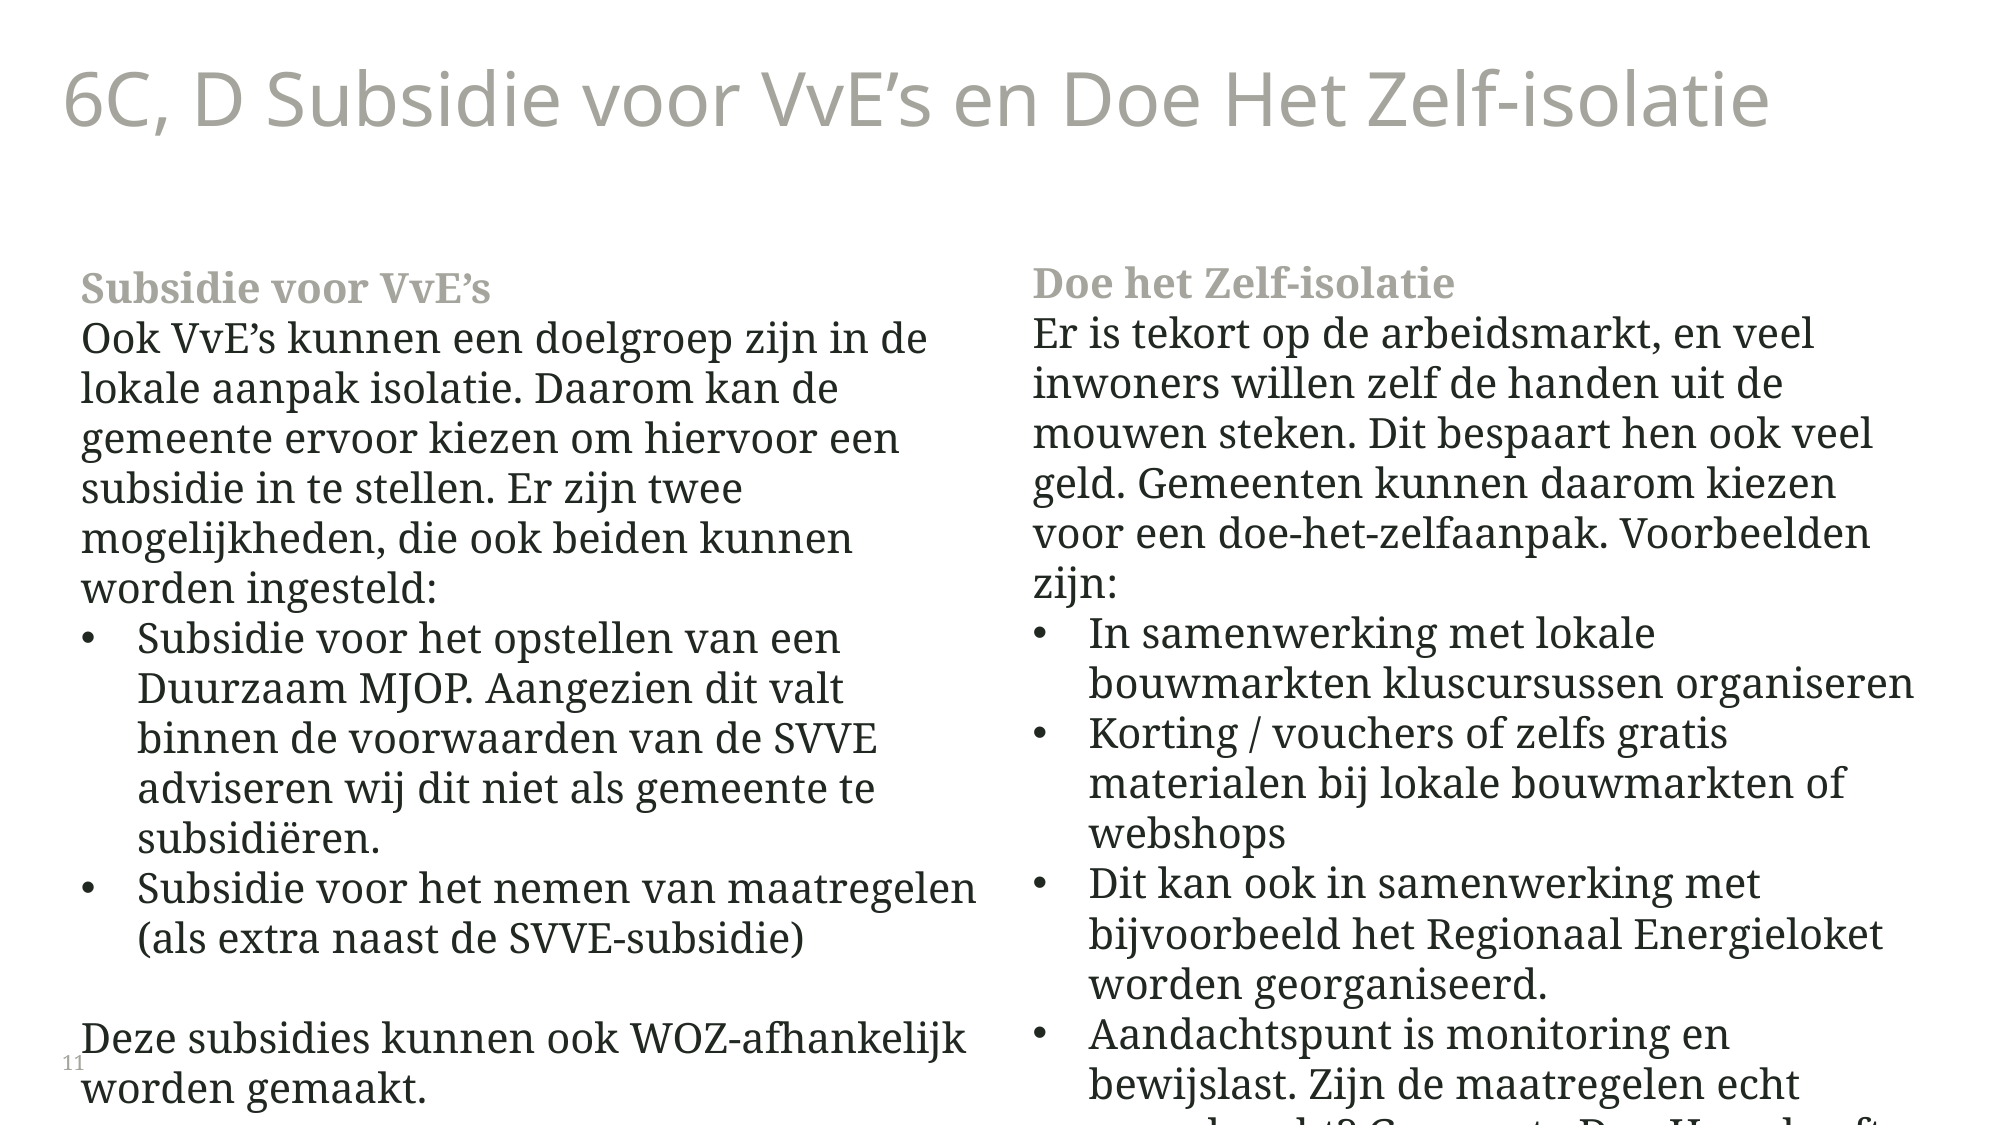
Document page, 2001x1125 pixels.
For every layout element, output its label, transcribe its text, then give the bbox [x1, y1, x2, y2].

list Doe het Zelf-isolatie Er is tekort op de arbeidsmarkt, en veel inwoners willen zelf de handen uit de mouwen steken. Dit bespaart hen ook veel geld. Gemeenten kunnen daarom kiezen voor een doe-het-zelfaanpak. Voorbeelden zijn: In samenwerking met lokale bouwmarkten kluscursussen organiseren Korting / vouchers of zelfs gratis materialen bij lokale bouwmarkten of webshops Dit kan ook in samenwerking met bijvoorbeeld het Regionaal Energieloket worden georganiseerd. Aandachtspunt is monitoring en bewijslast. Zijn de maatregelen echt aangebracht? Gemeente Den Haag heeft hier bijv. ervaring mee. [1013, 257, 1939, 1125]
title 6C, D Subsidie voor VvE’s en Doe Het Zelf-isolatie [62, 61, 1940, 164]
list Subsidie voor VvE’s Ook VvE’s kunnen een doelgroep zijn in de lokale aanpak isolatie. Daarom kan de gemeente ervoor kiezen om hiervoor een subsidie in te stellen. Er zijn twee mogelijkheden, die ook beiden kunnen worden ingesteld: Subsidie voor het opstellen van een Duurzaam MJOP. Aangezien dit valt binnen de voorwaarden van de SVVE adviseren wij dit niet als gemeente te subsidiëren. Subsidie voor het nemen van maatregelen (als extra naast de SVVE-subsidie) Deze subsidies kunnen ook WOZ-afhankelijk worden gemaakt. [62, 261, 988, 1107]
slide_number 11 [62, 1036, 121, 1092]
